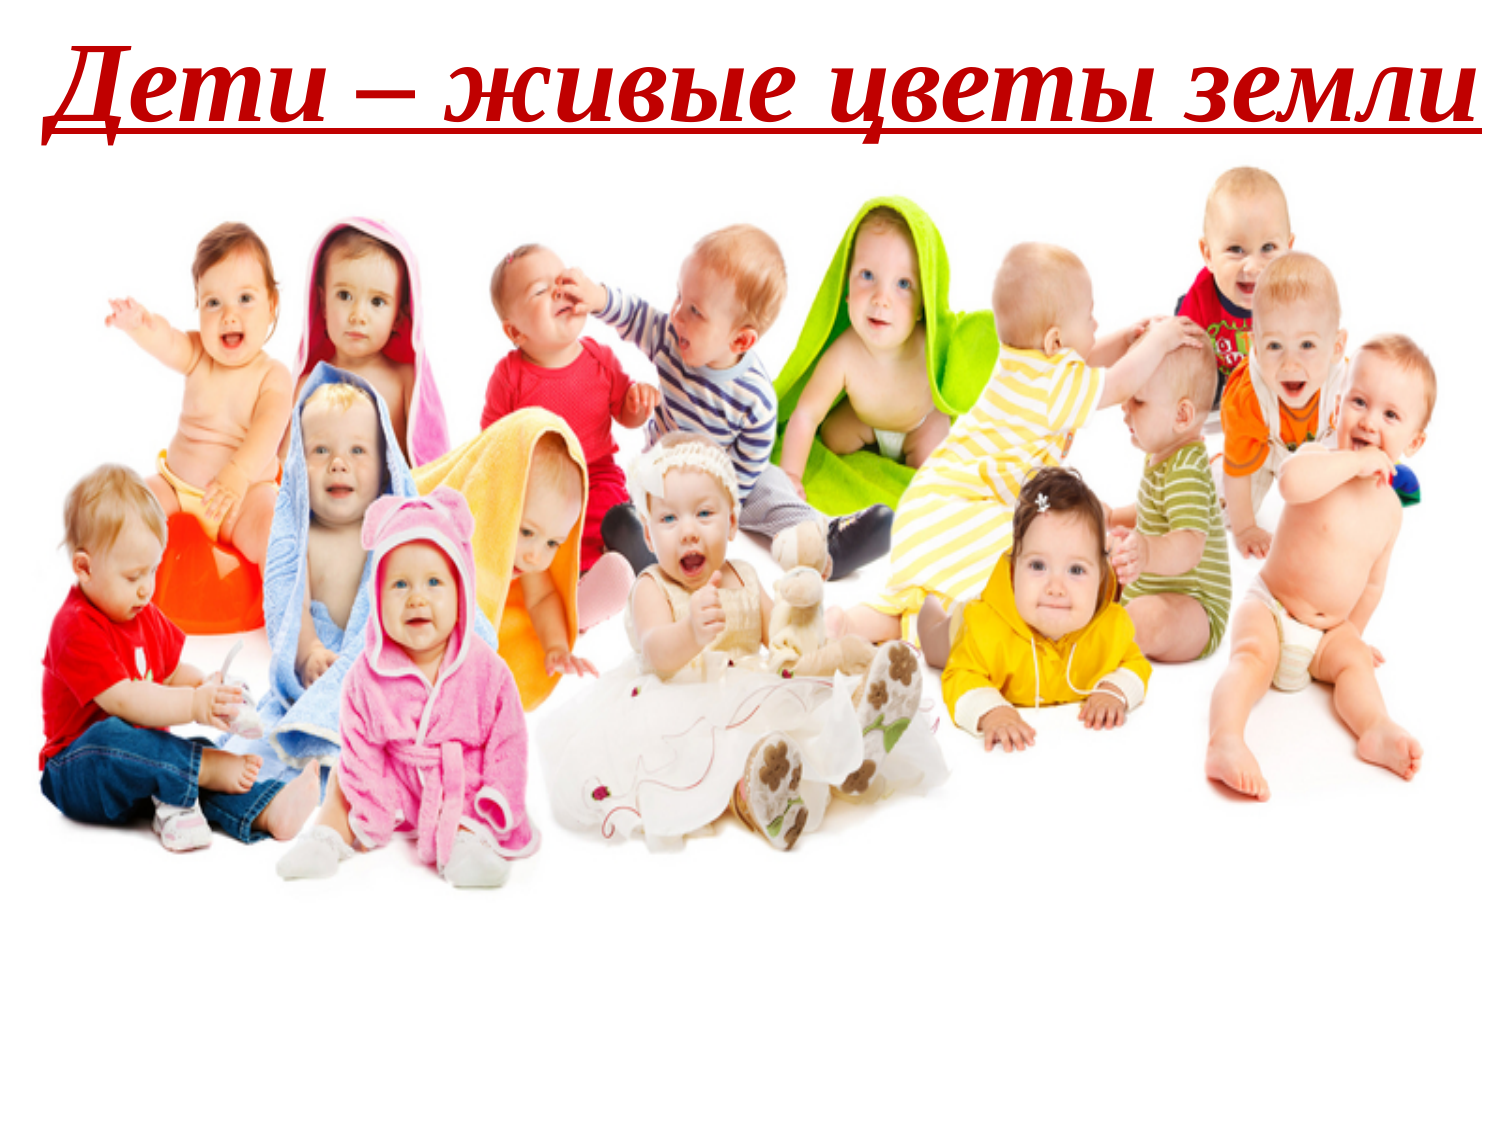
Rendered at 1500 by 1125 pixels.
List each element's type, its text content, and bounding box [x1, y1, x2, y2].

picture [0, 0, 1500, 1125]
text_box Дети – живые цветы земли [35, 0, 1500, 198]
